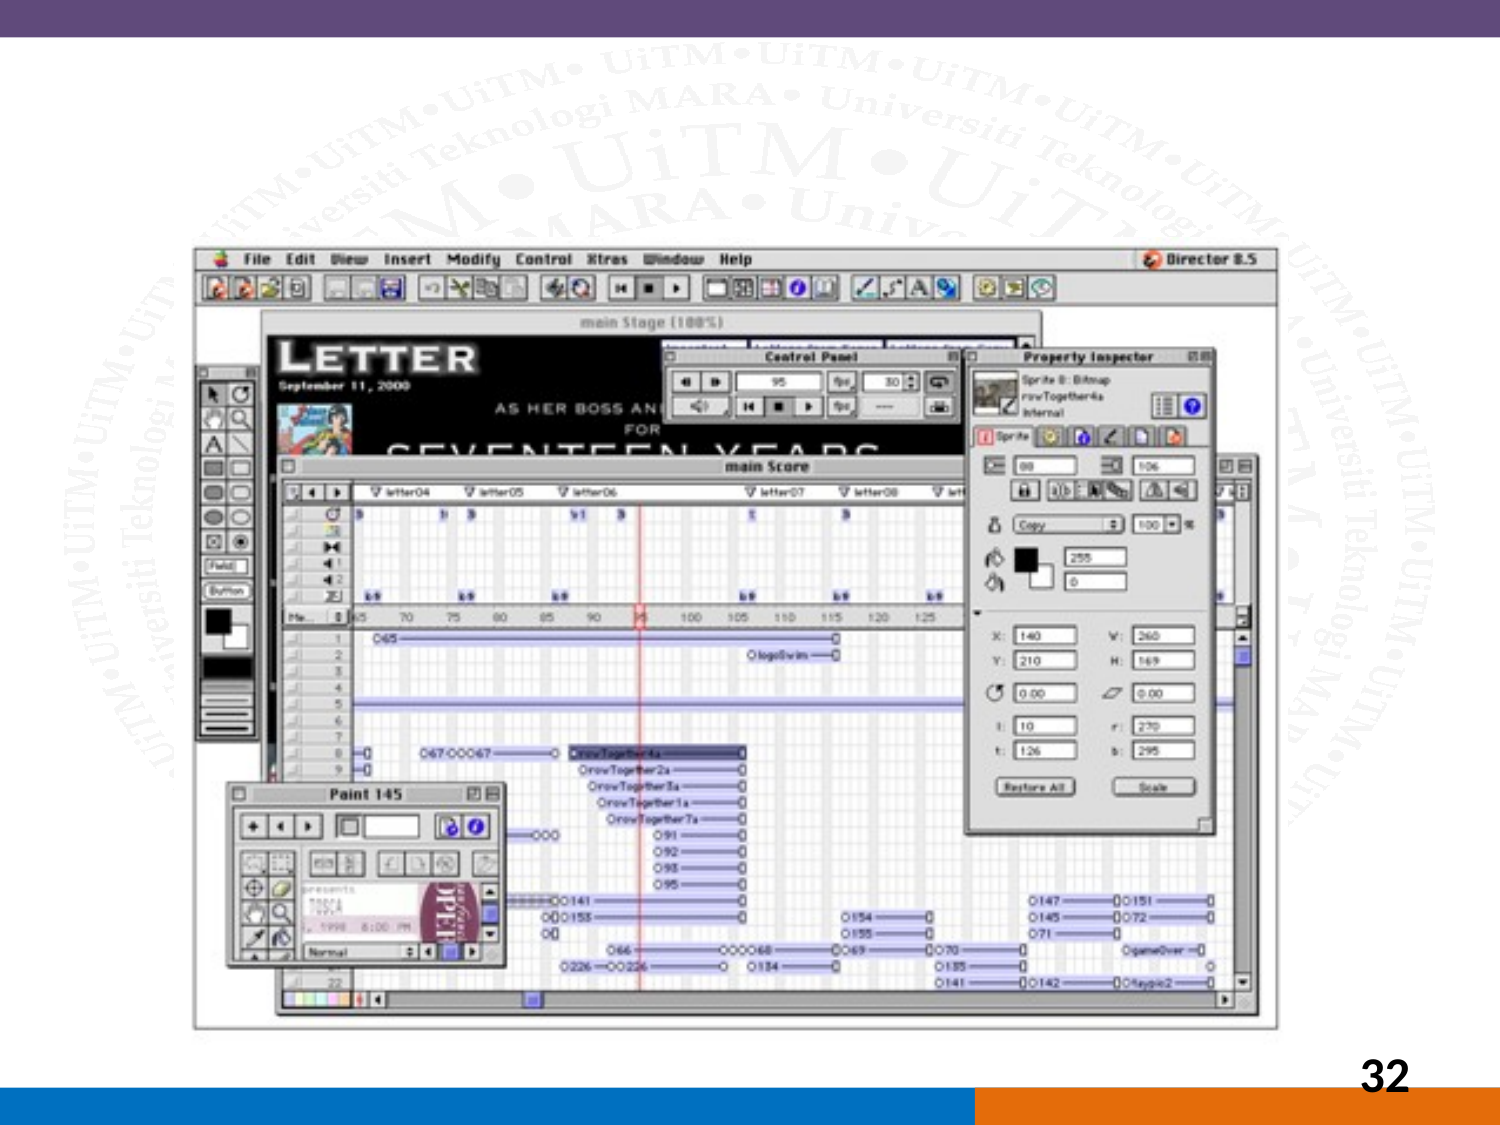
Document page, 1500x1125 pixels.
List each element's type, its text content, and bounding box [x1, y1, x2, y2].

picture [174, 237, 1288, 1053]
slide_number 32 [1074, 1042, 1425, 1103]
